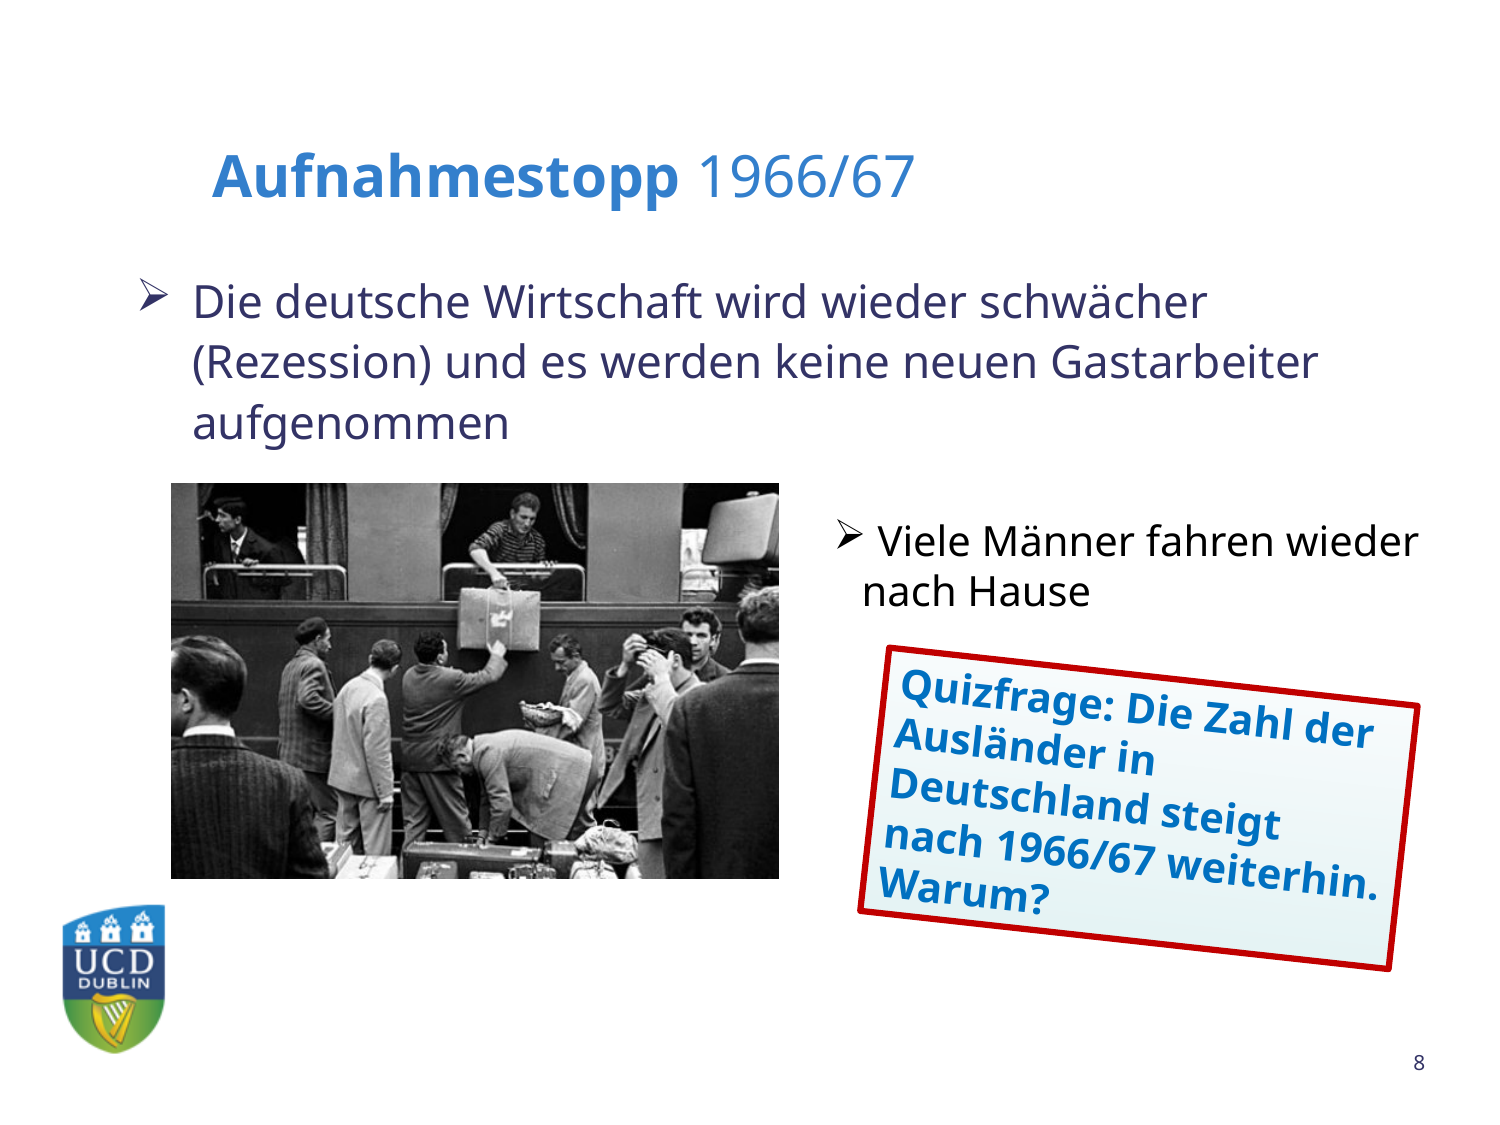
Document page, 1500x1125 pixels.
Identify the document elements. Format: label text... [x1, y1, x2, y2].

title Aufnahmestopp 1966/67 [212, 55, 1425, 243]
text_box Quizfrage: Die Zahl der Ausländer in Deutschland steigt nach 1966/67 weiterhin. Warum? [860, 647, 1418, 970]
text_box Viele Männer fahren wieder nach Hause [818, 507, 1459, 623]
slide_number 7 [1307, 1050, 1425, 1100]
picture [0, 0, 1500, 1125]
list Die deutsche Wirtschaft wird wieder schwächer (Rezession) und es werden keine neuen Gastarbeiter aufgenommen [135, 267, 1425, 484]
